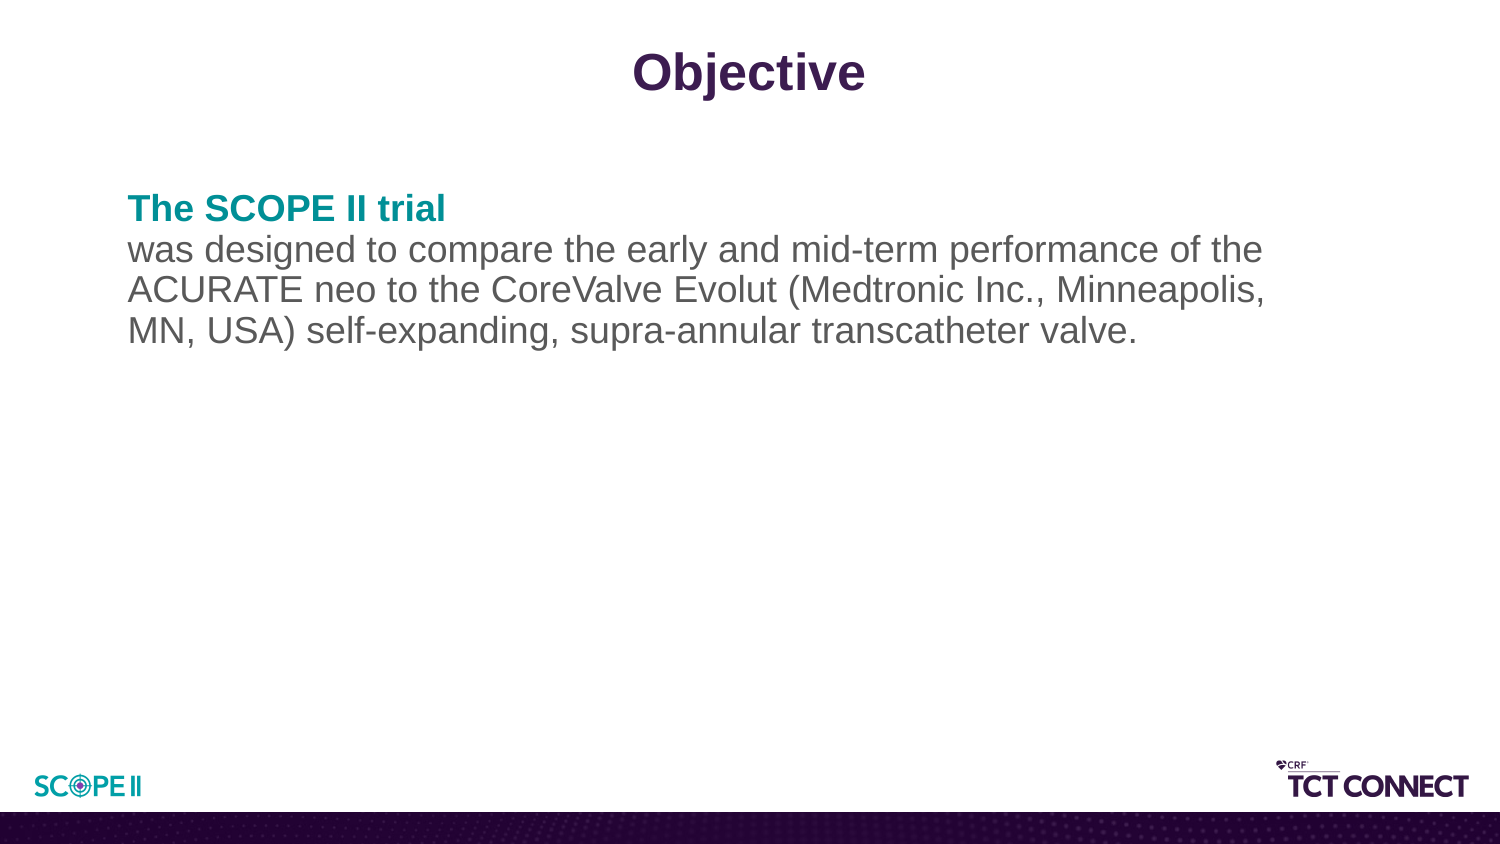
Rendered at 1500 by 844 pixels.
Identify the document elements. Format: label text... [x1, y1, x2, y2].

title Objective [111, 30, 1387, 125]
picture [0, 812, 1500, 844]
picture [34, 769, 141, 802]
picture [1276, 760, 1469, 800]
list The SCOPE II trial was designed to compare the early and mid-term performance of the ACURATE neo to the CoreValve Evolut (Medtronic Inc., Minneapolis, MN, USA) self-expanding, supra-annular transcatheter valve. [112, 181, 1320, 363]
